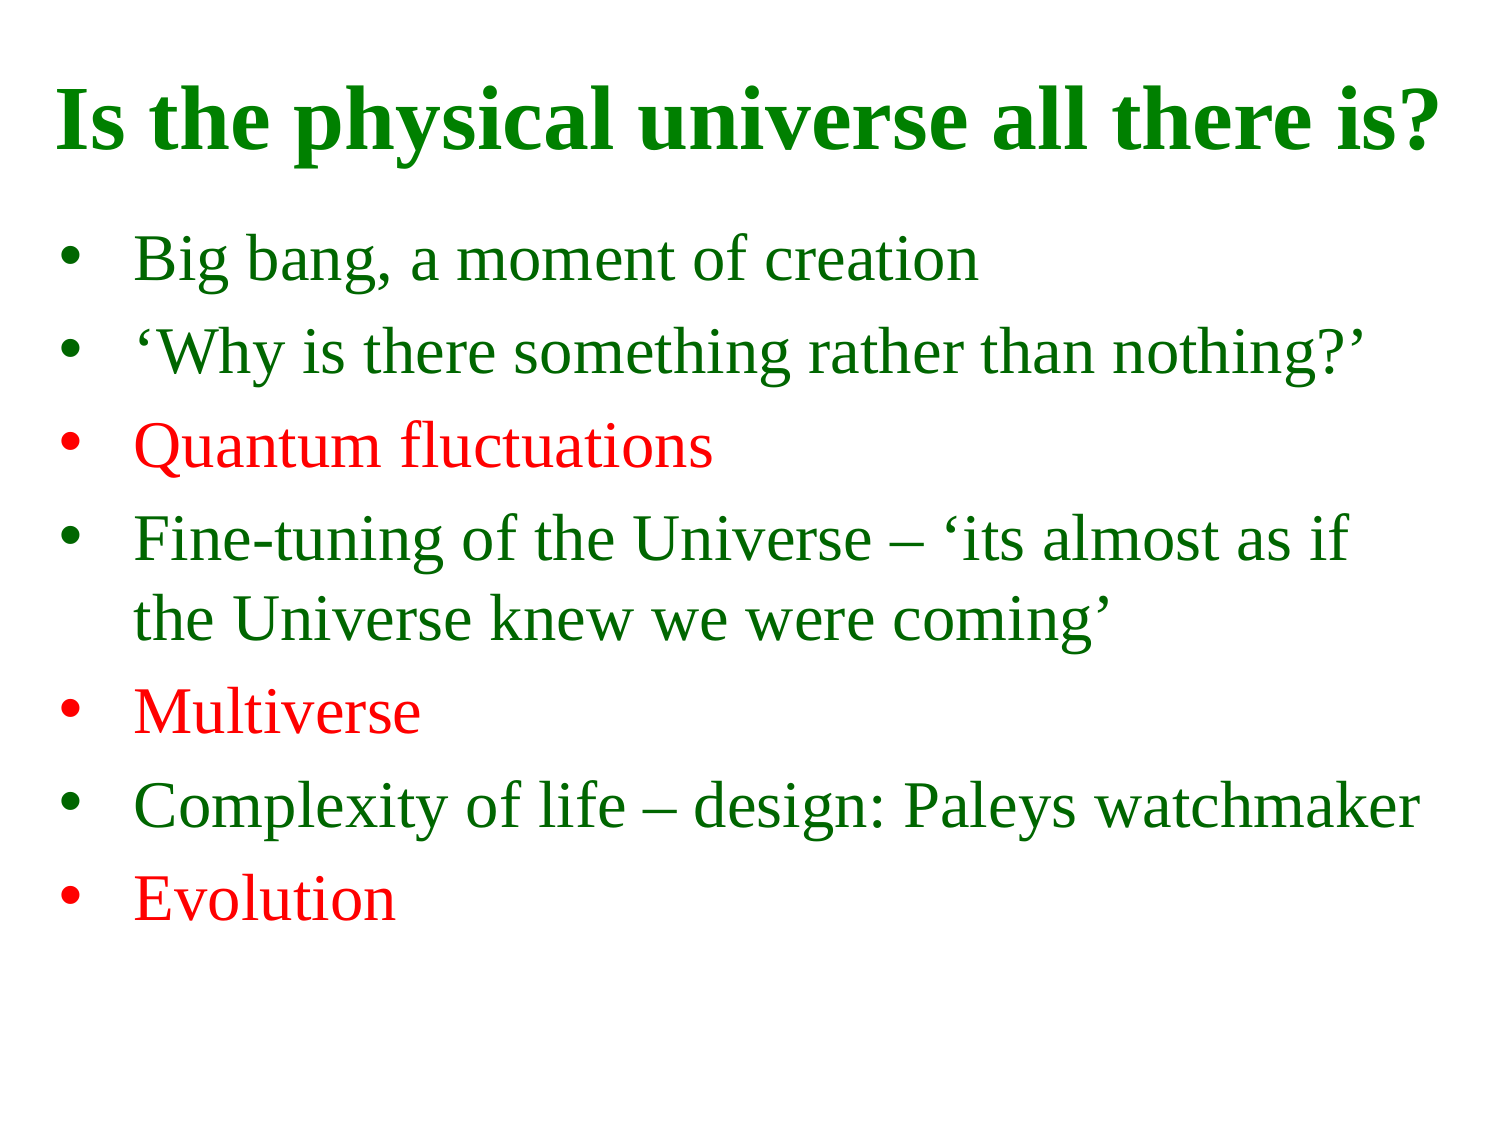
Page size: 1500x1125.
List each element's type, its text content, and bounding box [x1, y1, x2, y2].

title Is the physical universe all there is? [0, 19, 1500, 207]
list Big bang, a moment of creation ‘Why is there something rather than nothing?’ Quantum fluctuations Fine-tuning of the Universe – ‘its almost as if the Universe knew we were coming’ Multiverse Complexity of life – design: Paleys watchmaker Evolution [43, 207, 1457, 1032]
